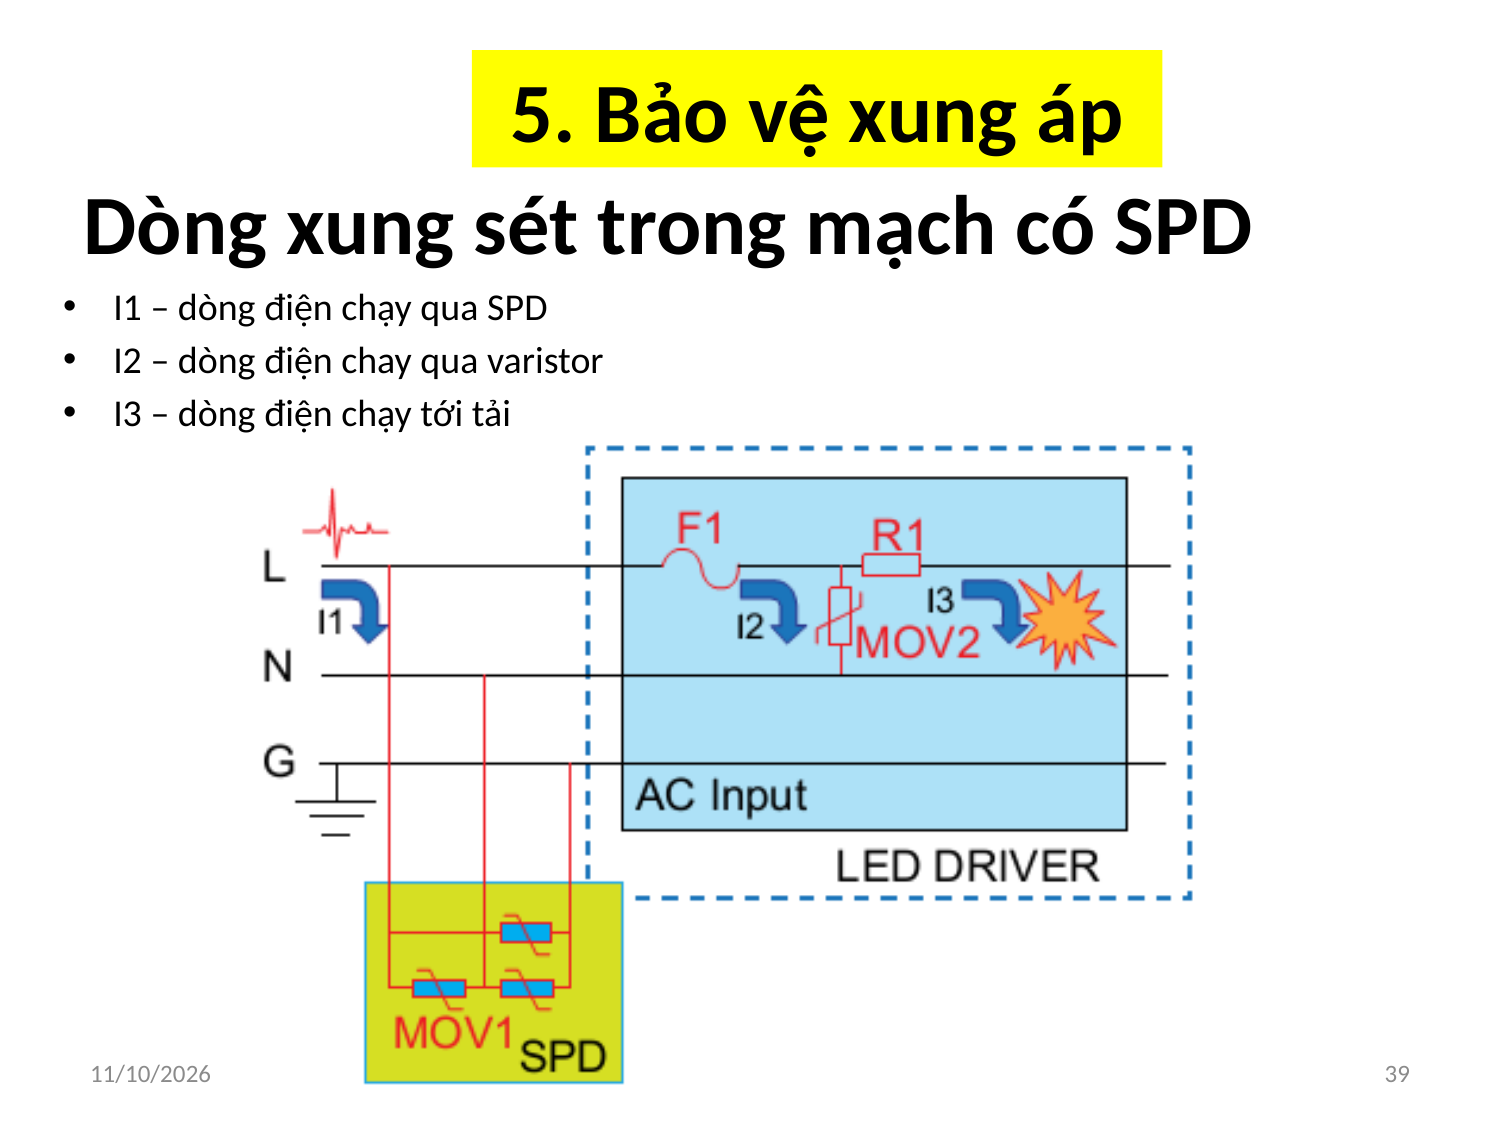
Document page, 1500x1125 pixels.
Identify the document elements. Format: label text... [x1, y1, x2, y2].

title Dòng xung sét trong mạch có SPD [50, 162, 1288, 275]
list I1 – dòng điện chạy qua SPD I2 – dòng điện chay qua varistor I3 – dòng điện chạy tới tải [48, 275, 1399, 444]
text_box 5. Bảo vệ xung áp [471, 50, 1163, 168]
picture [245, 437, 1201, 1095]
slide_number 39 [1200, 1042, 1425, 1103]
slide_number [75, 1042, 245, 1103]
